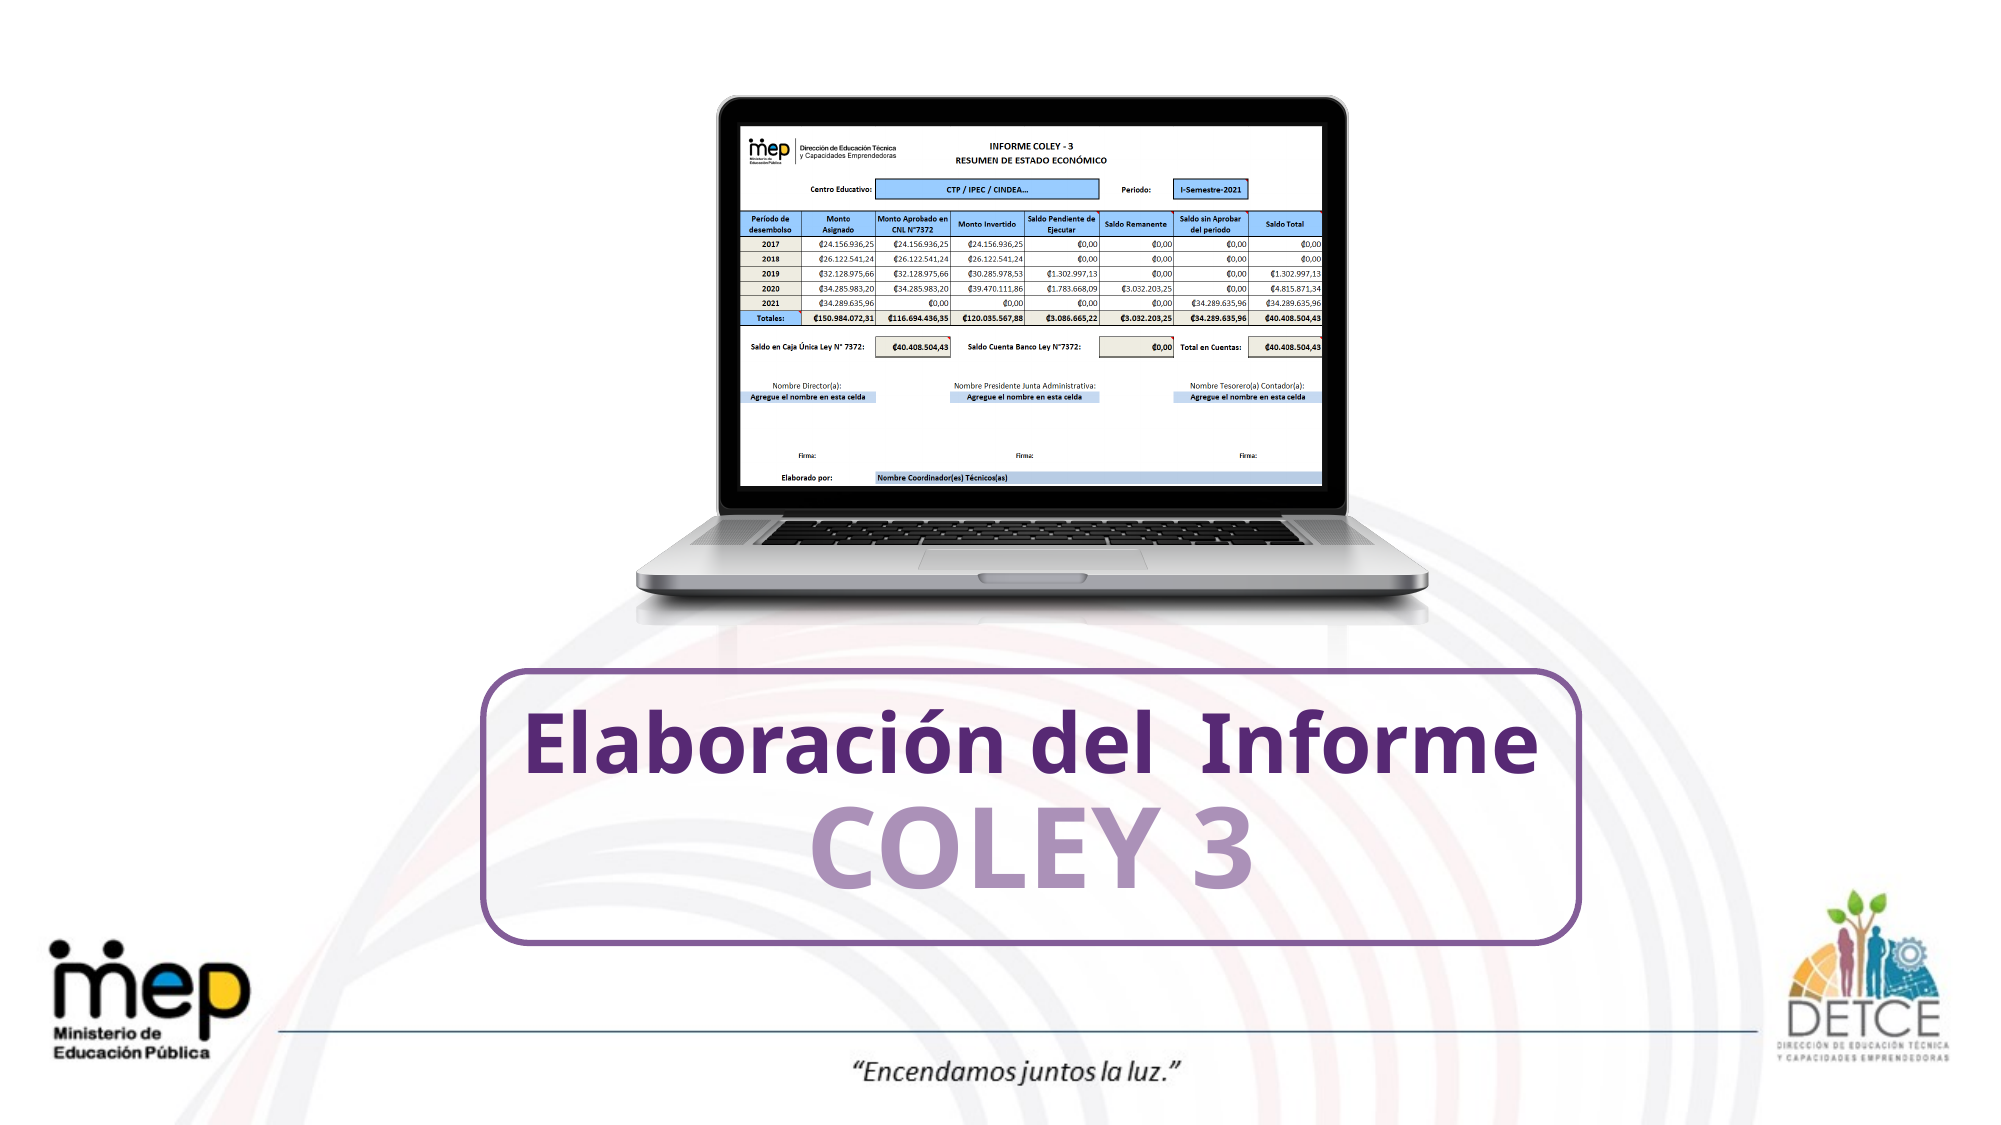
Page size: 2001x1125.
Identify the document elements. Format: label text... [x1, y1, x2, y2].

text_box Elaboración del Informe COLEY 3 [482, 670, 1580, 944]
picture [0, 0, 2001, 1125]
